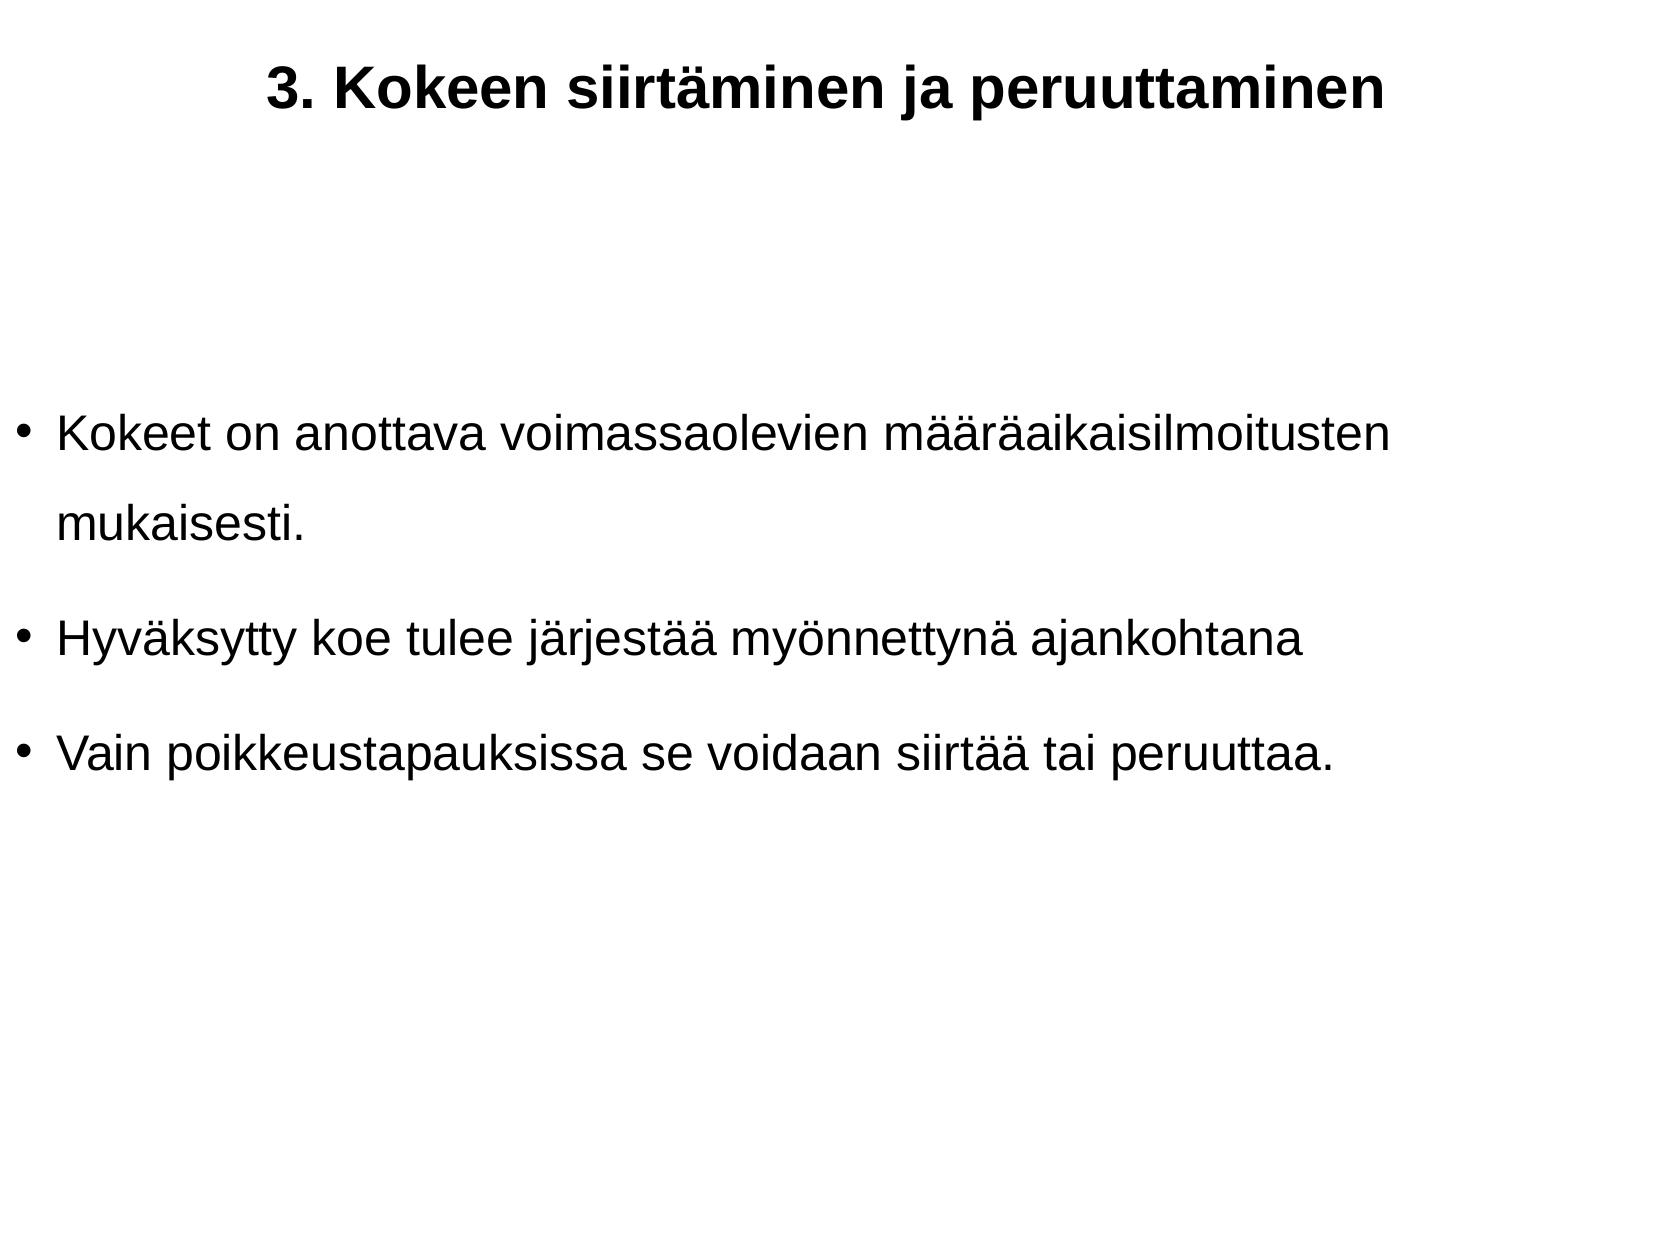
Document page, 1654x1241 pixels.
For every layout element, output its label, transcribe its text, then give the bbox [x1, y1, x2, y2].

list Kokeet on anottava voimassaolevien määräaikaisilmoitusten mukaisesti. Hyväksytty koe tulee järjestää myönnettynä ajankohtana Vain poikkeustapauksissa se voidaan siirtää tai peruuttaa. [0, 290, 1654, 1010]
title 3. Kokeen siirtäminen ja peruuttaminen [0, 49, 1654, 193]
